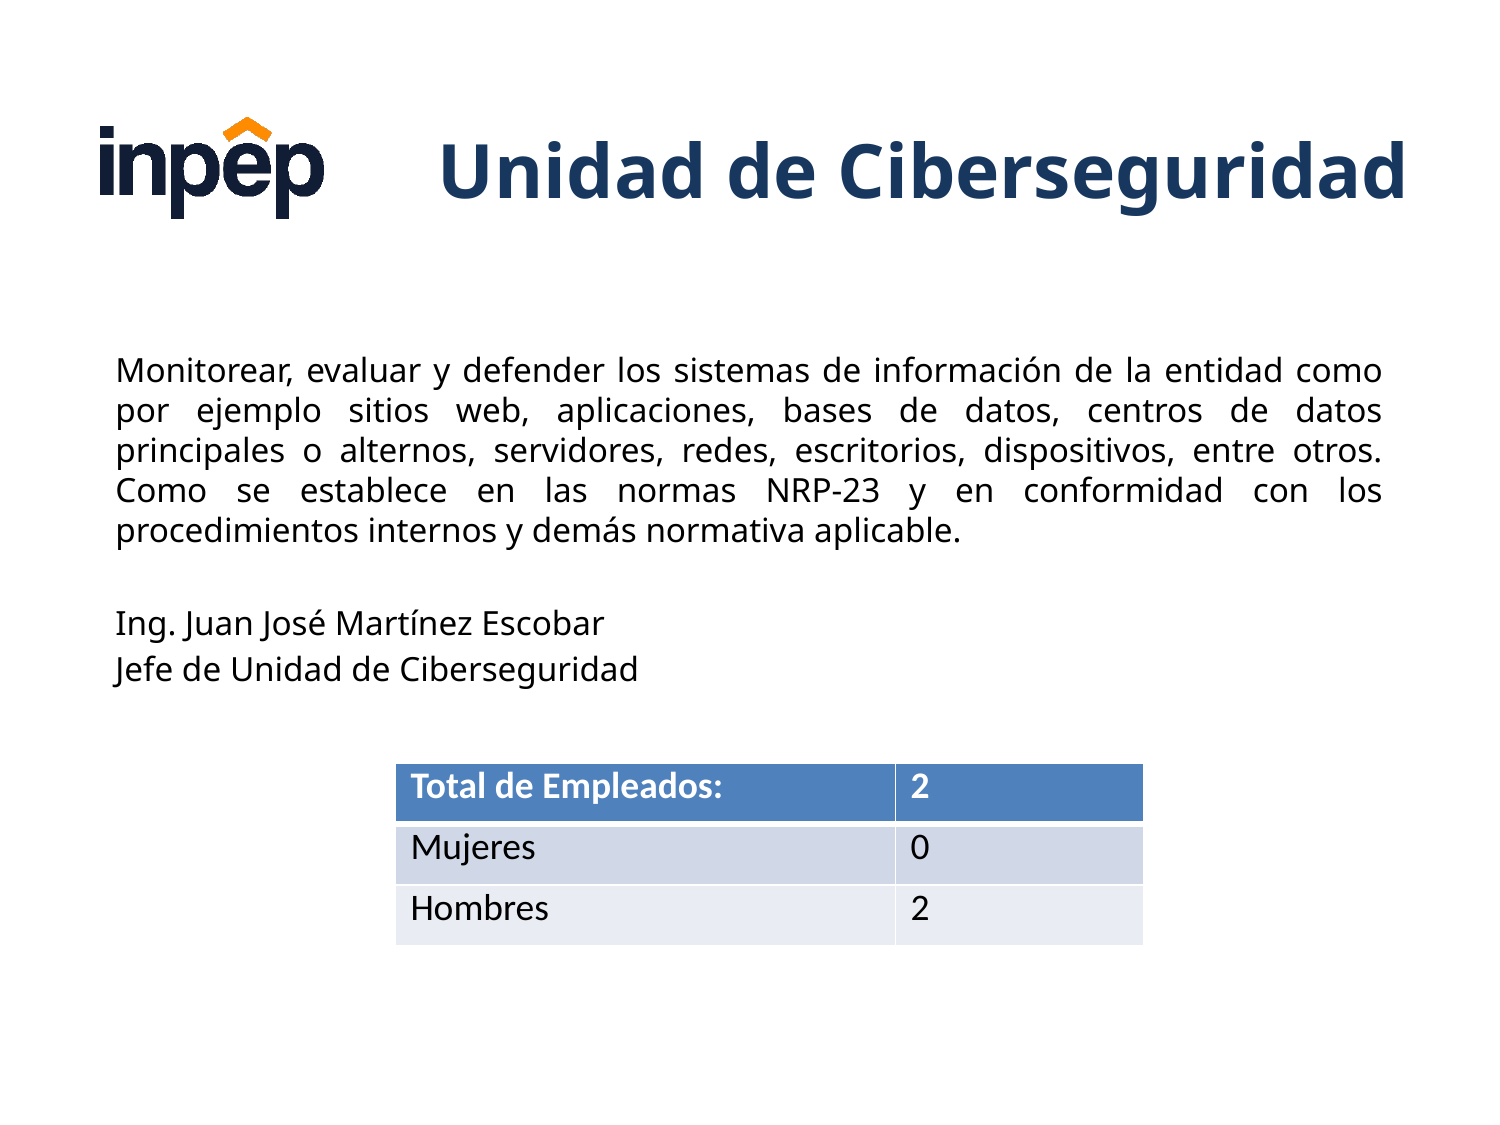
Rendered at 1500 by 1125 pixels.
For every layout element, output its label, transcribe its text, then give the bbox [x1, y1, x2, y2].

table_header 2 [896, 764, 1143, 821]
title Unidad de Ciberseguridad [75, 74, 1425, 262]
picture [100, 117, 324, 219]
table_cell 2 [896, 886, 1143, 945]
table_cell Mujeres [396, 827, 895, 884]
list Monitorear, evaluar y defender los sistemas de información de la entidad como por ejemplo sitios web, aplicaciones, bases de datos, centros de datos principales o alternos, servidores, redes, escritorios, dispositivos, entre otros. Como se establece en las normas NRP-23 y en conformidad con los procedimientos internos y demás normativa aplicable. Ing. Juan José Martínez Escobar Jefe de Unidad de Ciberseguridad [100, 341, 1400, 720]
table_cell 0 [896, 827, 1143, 884]
table_header Total de Empleados: [396, 764, 895, 821]
table_cell Hombres [396, 886, 895, 945]
